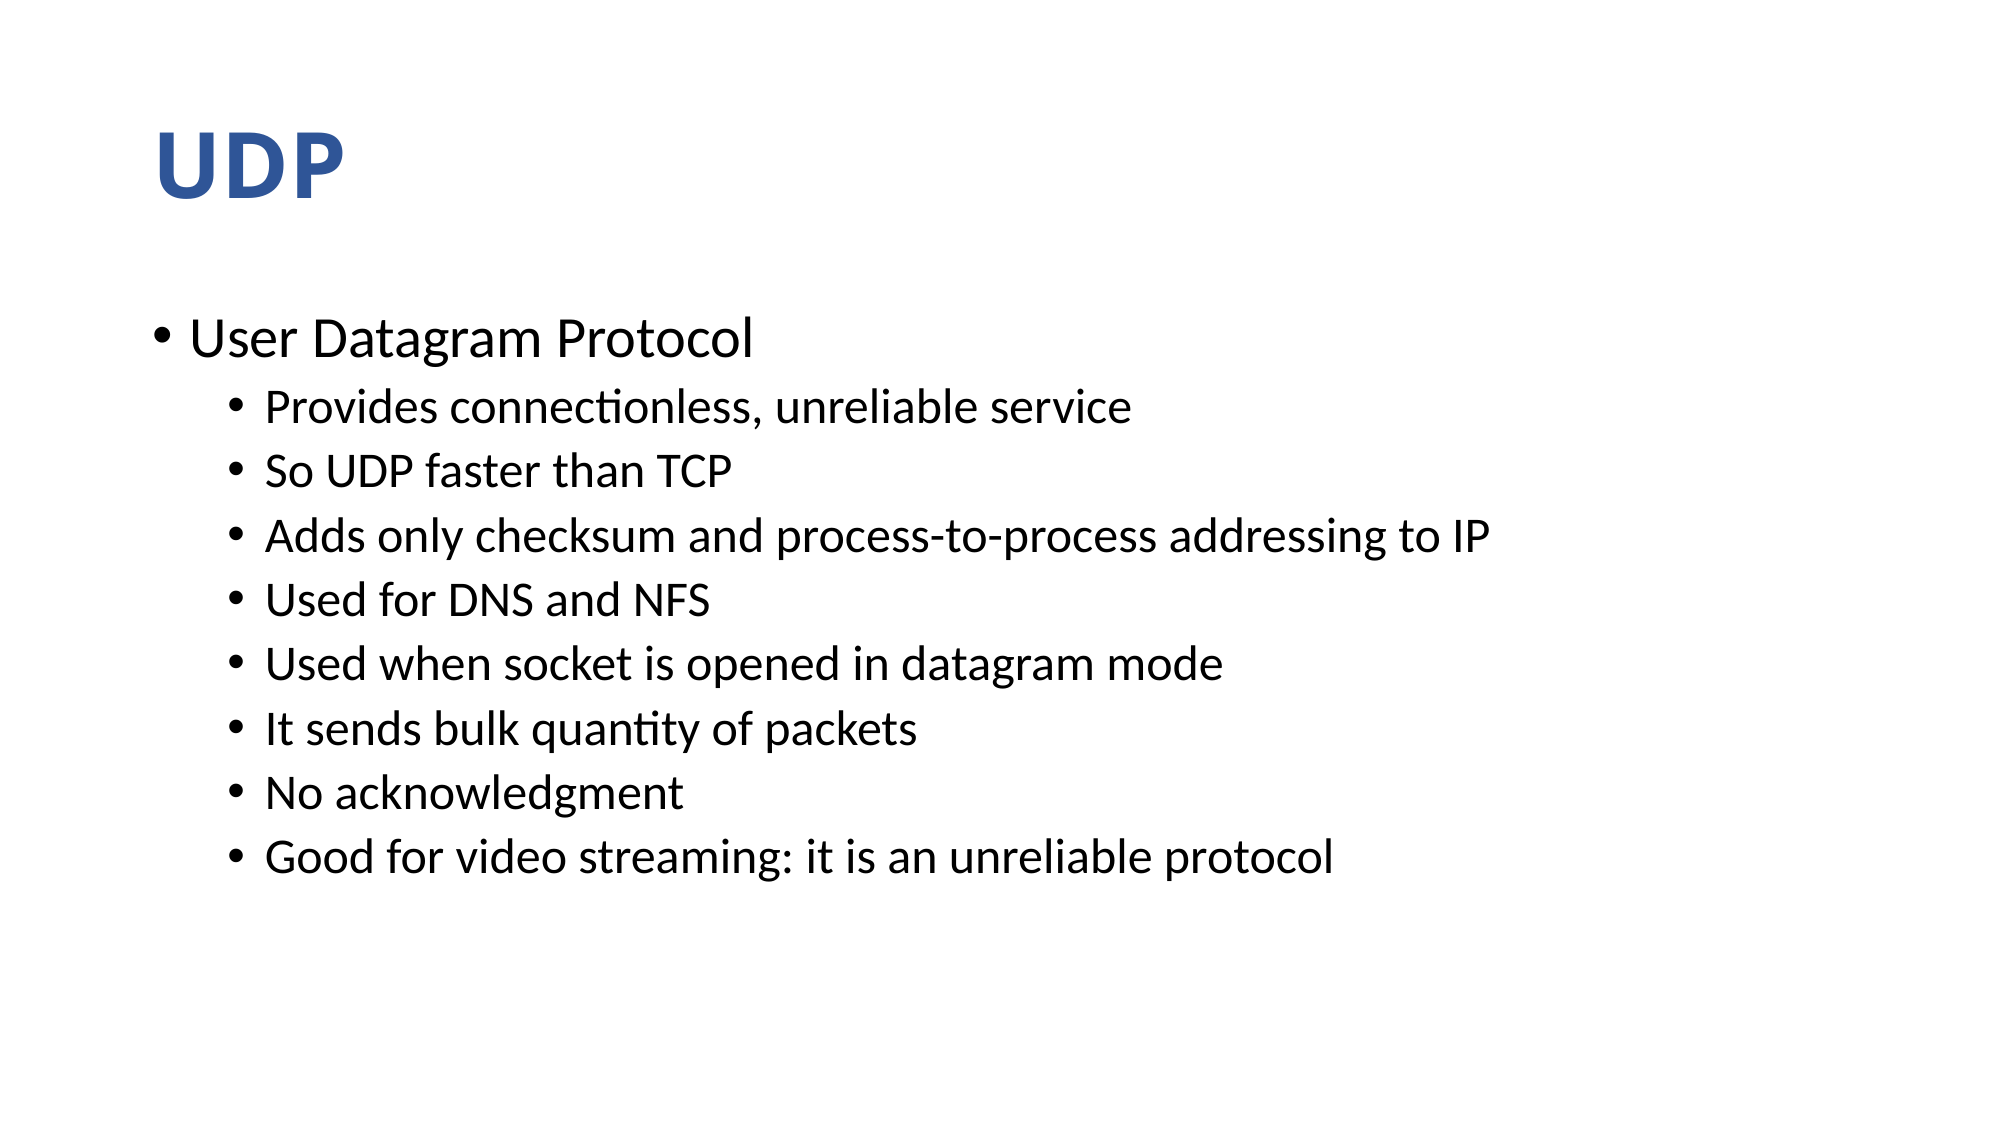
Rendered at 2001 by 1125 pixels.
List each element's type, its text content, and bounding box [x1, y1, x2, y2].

list User Datagram Protocol Provides connectionless, unreliable service So UDP faster than TCP Adds only checksum and process-to-process addressing to IP Used for DNS and NFS Used when socket is opened in datagram mode It sends bulk quantity of packets No acknowledgment Good for video streaming: it is an unreliable protocol [137, 299, 1863, 1014]
title UDP [137, 59, 1863, 278]
